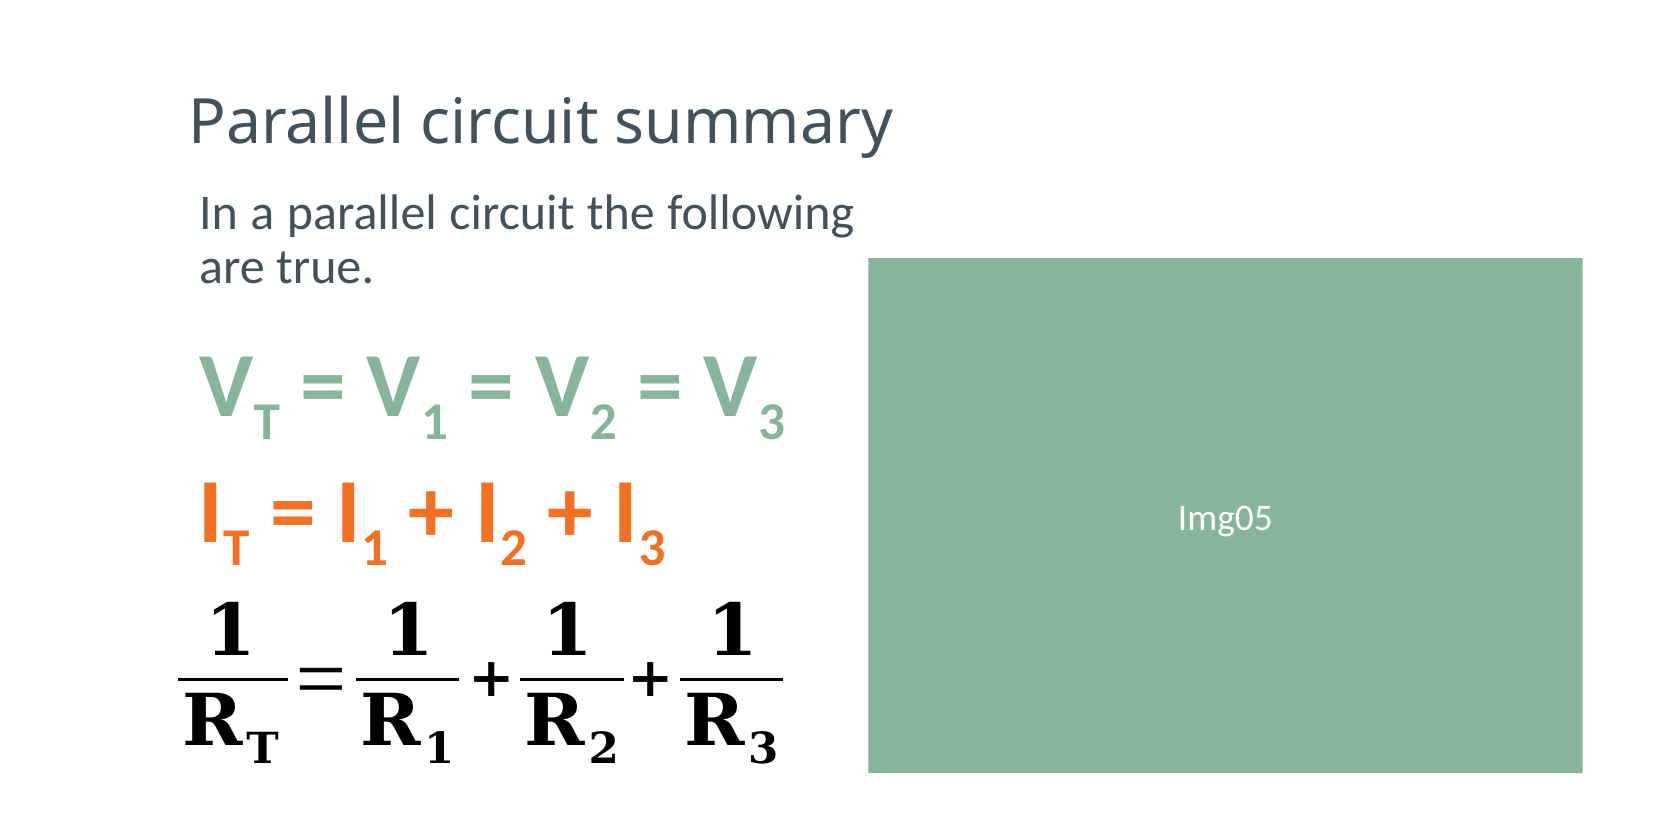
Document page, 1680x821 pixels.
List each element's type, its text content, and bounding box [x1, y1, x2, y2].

title Parallel circuit summary [173, 43, 1433, 203]
list In a parallel circuit the following are true. [184, 179, 870, 329]
text_box IT = I1 + I2 + I3 [183, 443, 681, 584]
text_box VT = V1 = V2 = V3 [184, 317, 801, 458]
text_box Img05 [867, 257, 1584, 774]
